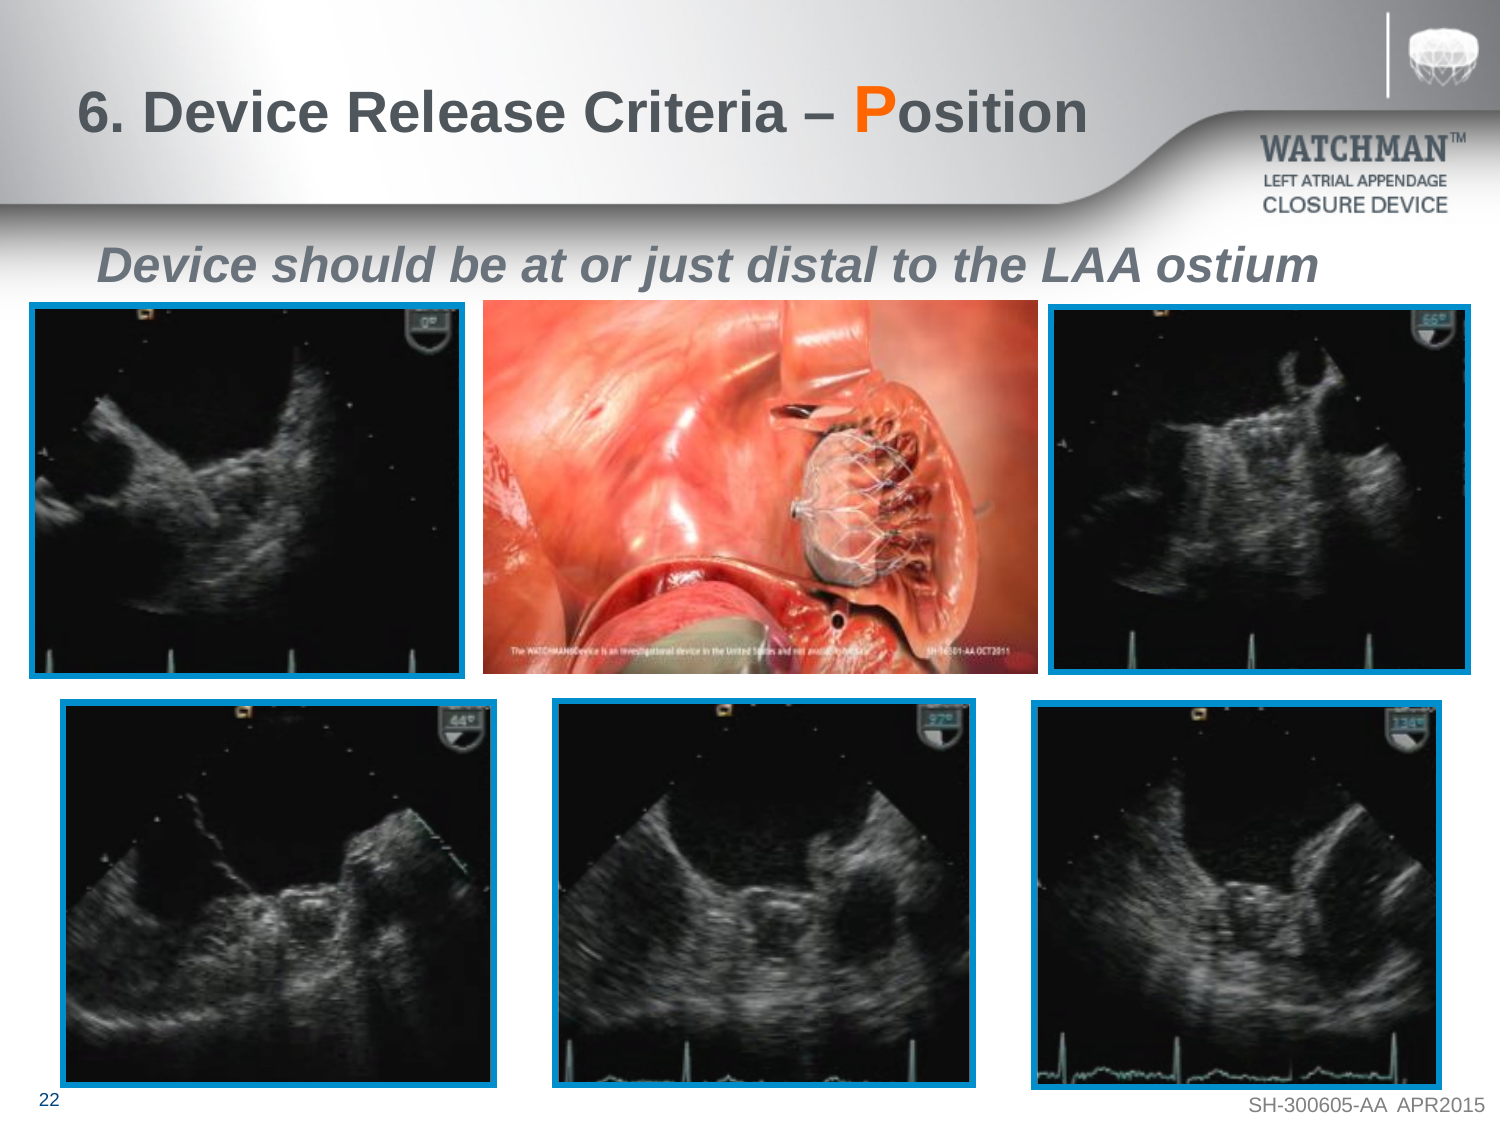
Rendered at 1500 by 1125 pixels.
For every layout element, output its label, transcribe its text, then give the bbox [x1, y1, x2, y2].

text_box Device should be at or just distal to the LAA ostium [81, 224, 1431, 300]
title 6. Device Release Criteria – Position [62, 37, 1138, 175]
picture [0, 0, 1500, 1125]
